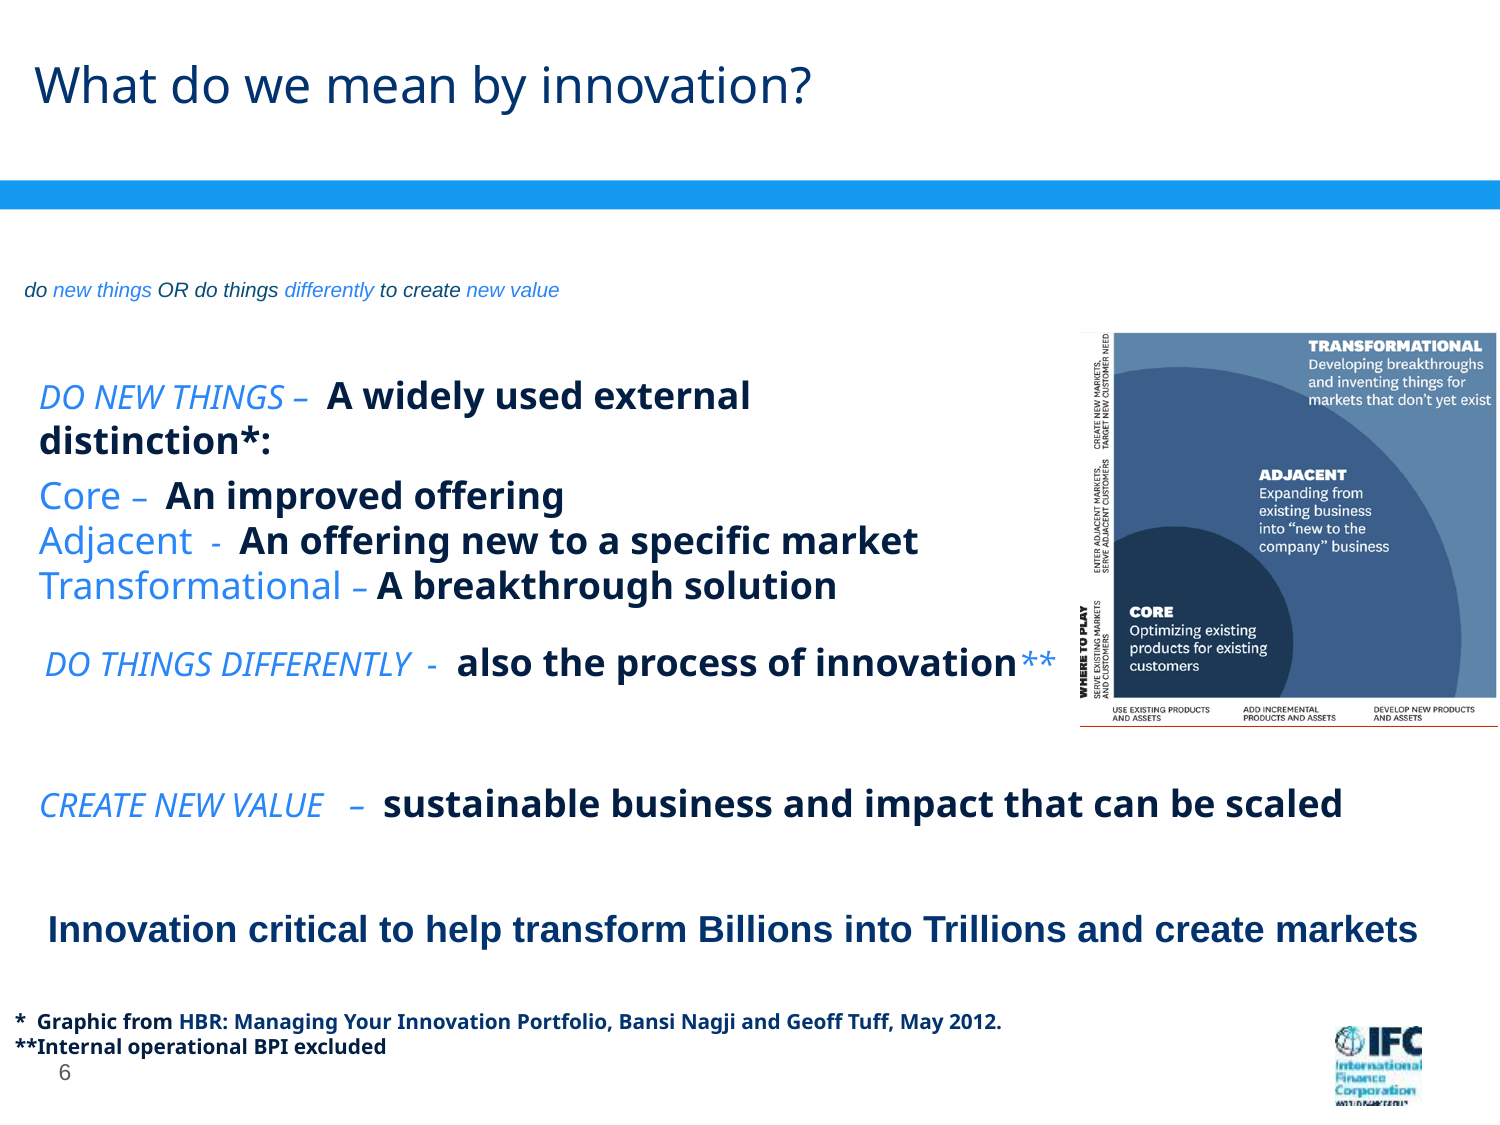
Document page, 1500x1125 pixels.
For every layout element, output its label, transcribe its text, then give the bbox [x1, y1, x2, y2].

text_box Innovation critical to help transform Billions into Trillions and create markets [0, 897, 1500, 957]
picture [1335, 1066, 1422, 1106]
picture [1080, 332, 1498, 727]
text_box do new things – A widely used external distinction*: Core – An improved offering Adjacent - An offering new to a specific market Transformational – A breakthrough solution [24, 364, 1003, 615]
slide_number 5 [58, 1066, 150, 1101]
text_box * Graphic from HBR: Managing Your Innovation Portfolio, Bansi Nagji and Geoff Tuff, May 2012. **Internal operational BPI excluded [0, 1001, 1468, 1066]
text_box What do we mean by innovation? [19, 46, 1345, 122]
text_box Create new value – sustainable business and impact that can be scaled [24, 732, 1500, 853]
text_box do things differently - also the process of innovation** [29, 591, 1071, 691]
title do new things OR do things differently to create new value [24, 236, 1413, 329]
